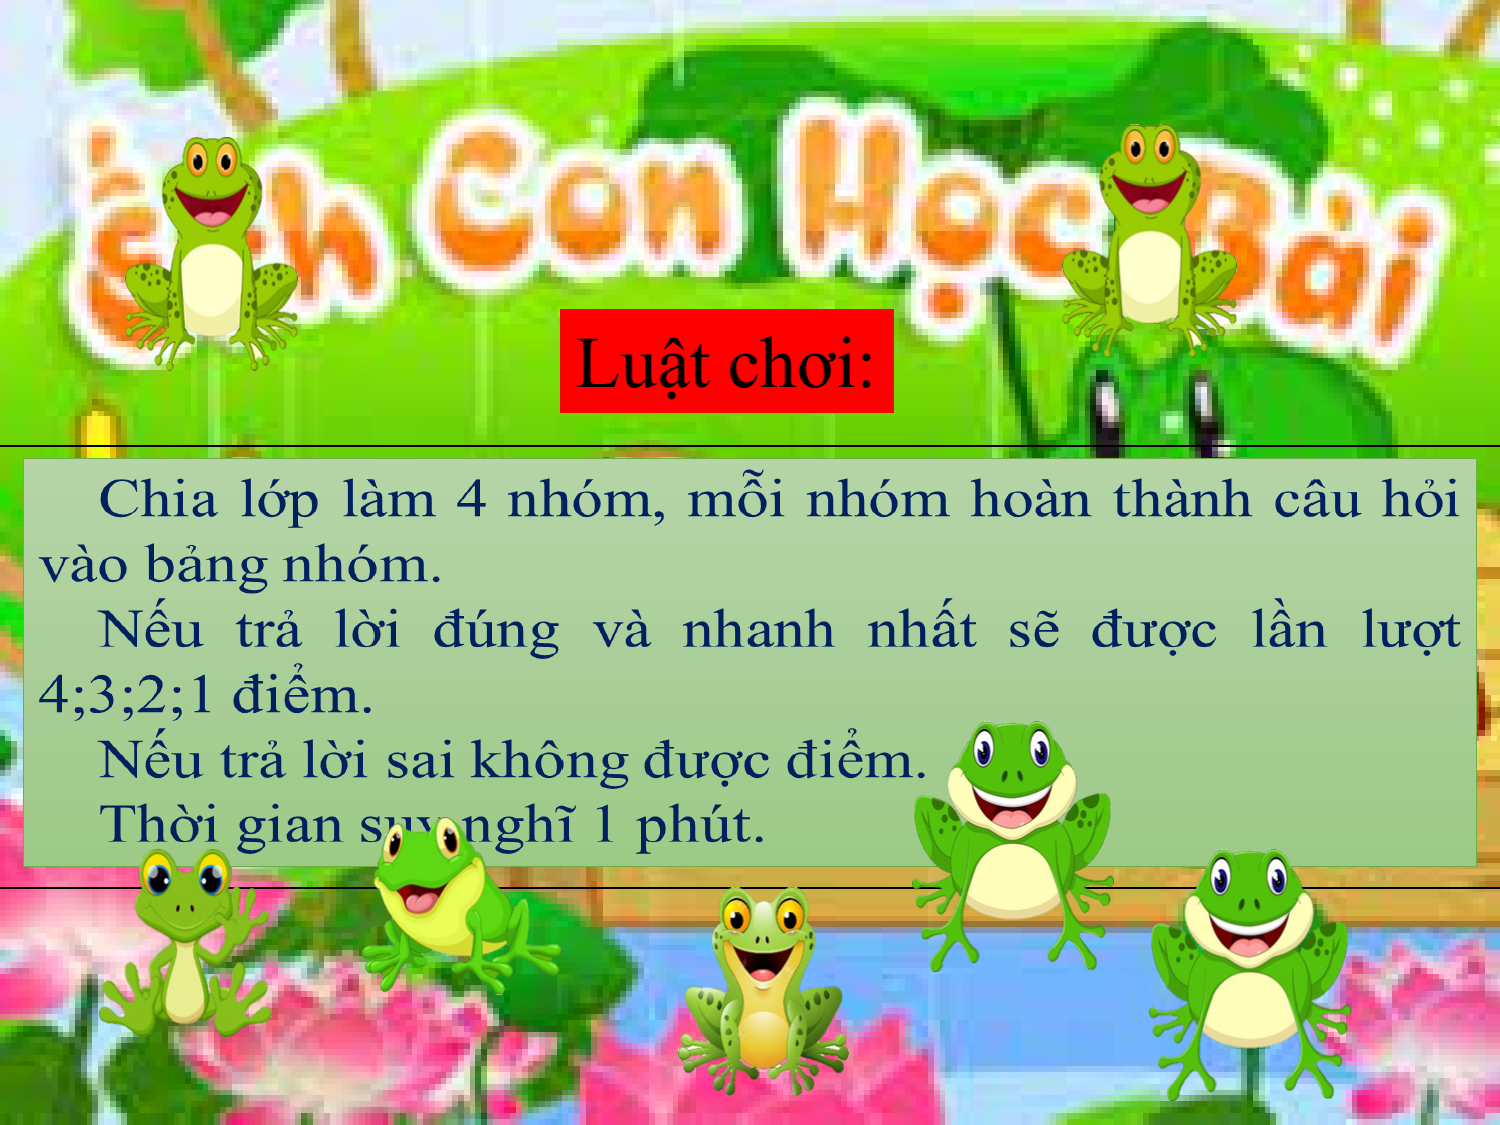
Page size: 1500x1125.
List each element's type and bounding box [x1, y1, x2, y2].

picture [0, 0, 1500, 448]
list [0, 446, 1500, 888]
picture [0, 721, 1500, 1125]
